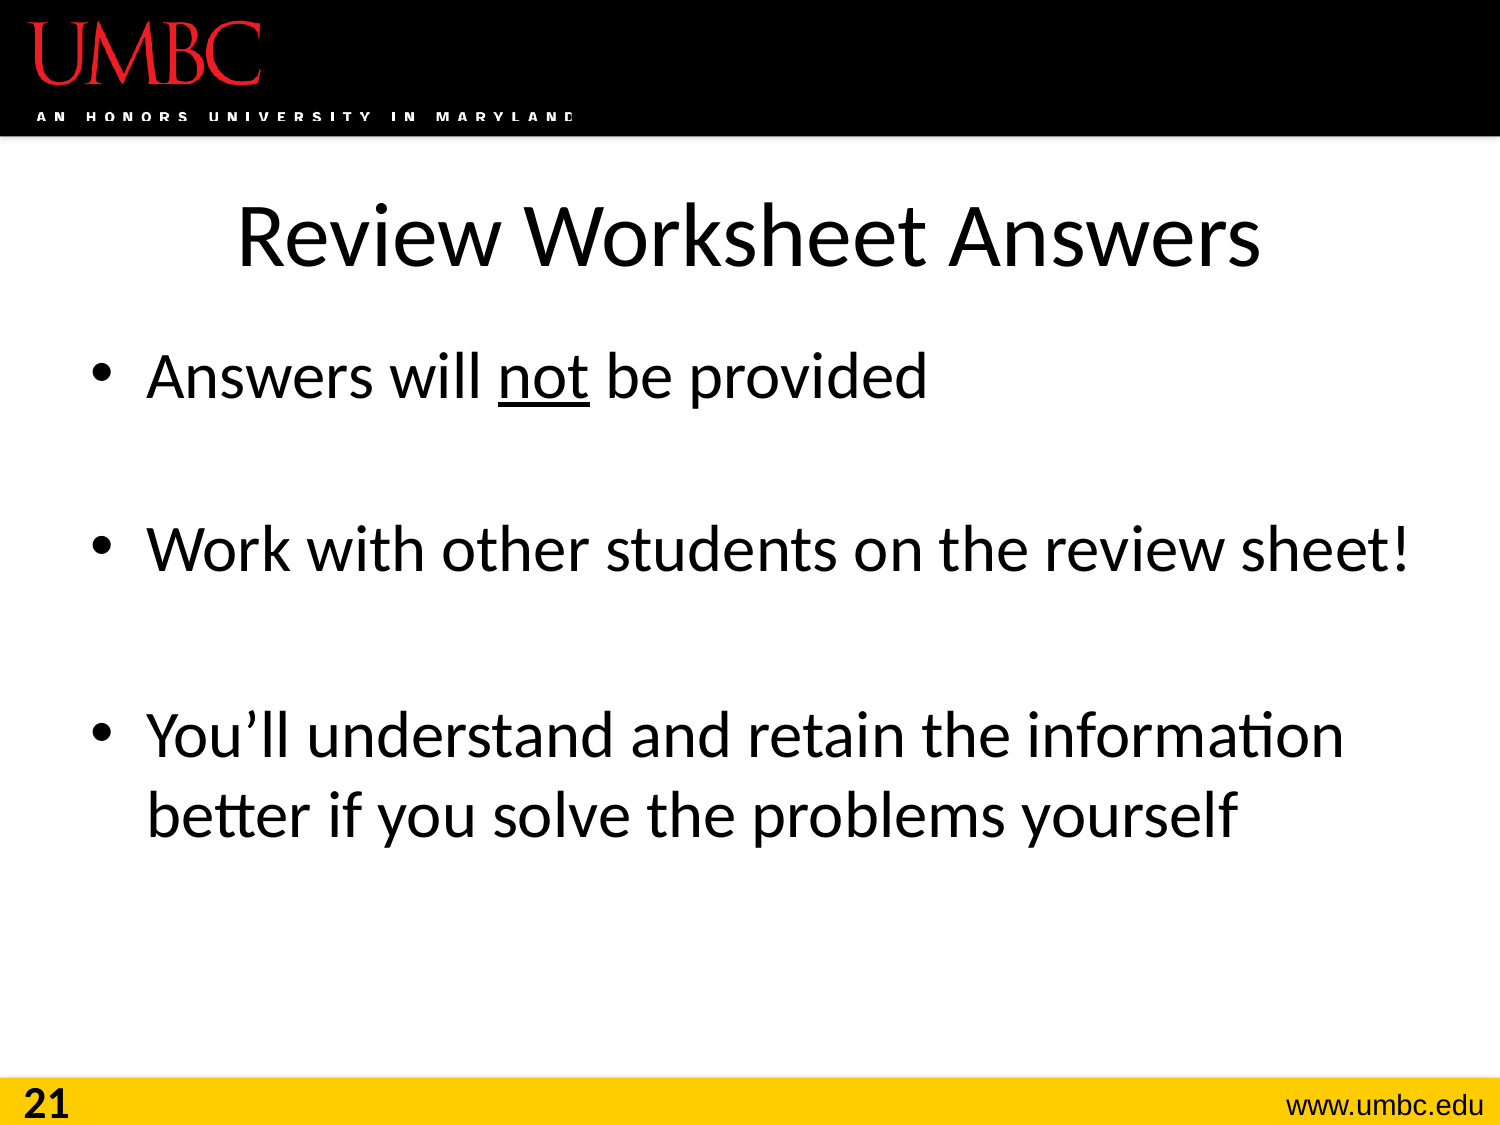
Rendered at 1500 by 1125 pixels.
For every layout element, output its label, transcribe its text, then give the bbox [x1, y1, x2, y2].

title Review Worksheet Answers [75, 136, 1425, 324]
list Answers will not be provided Work with other students on the review sheet! You’ll understand and retain the information better if you solve the problems yourself [75, 324, 1445, 1066]
slide_number 21 [0, 1065, 94, 1125]
